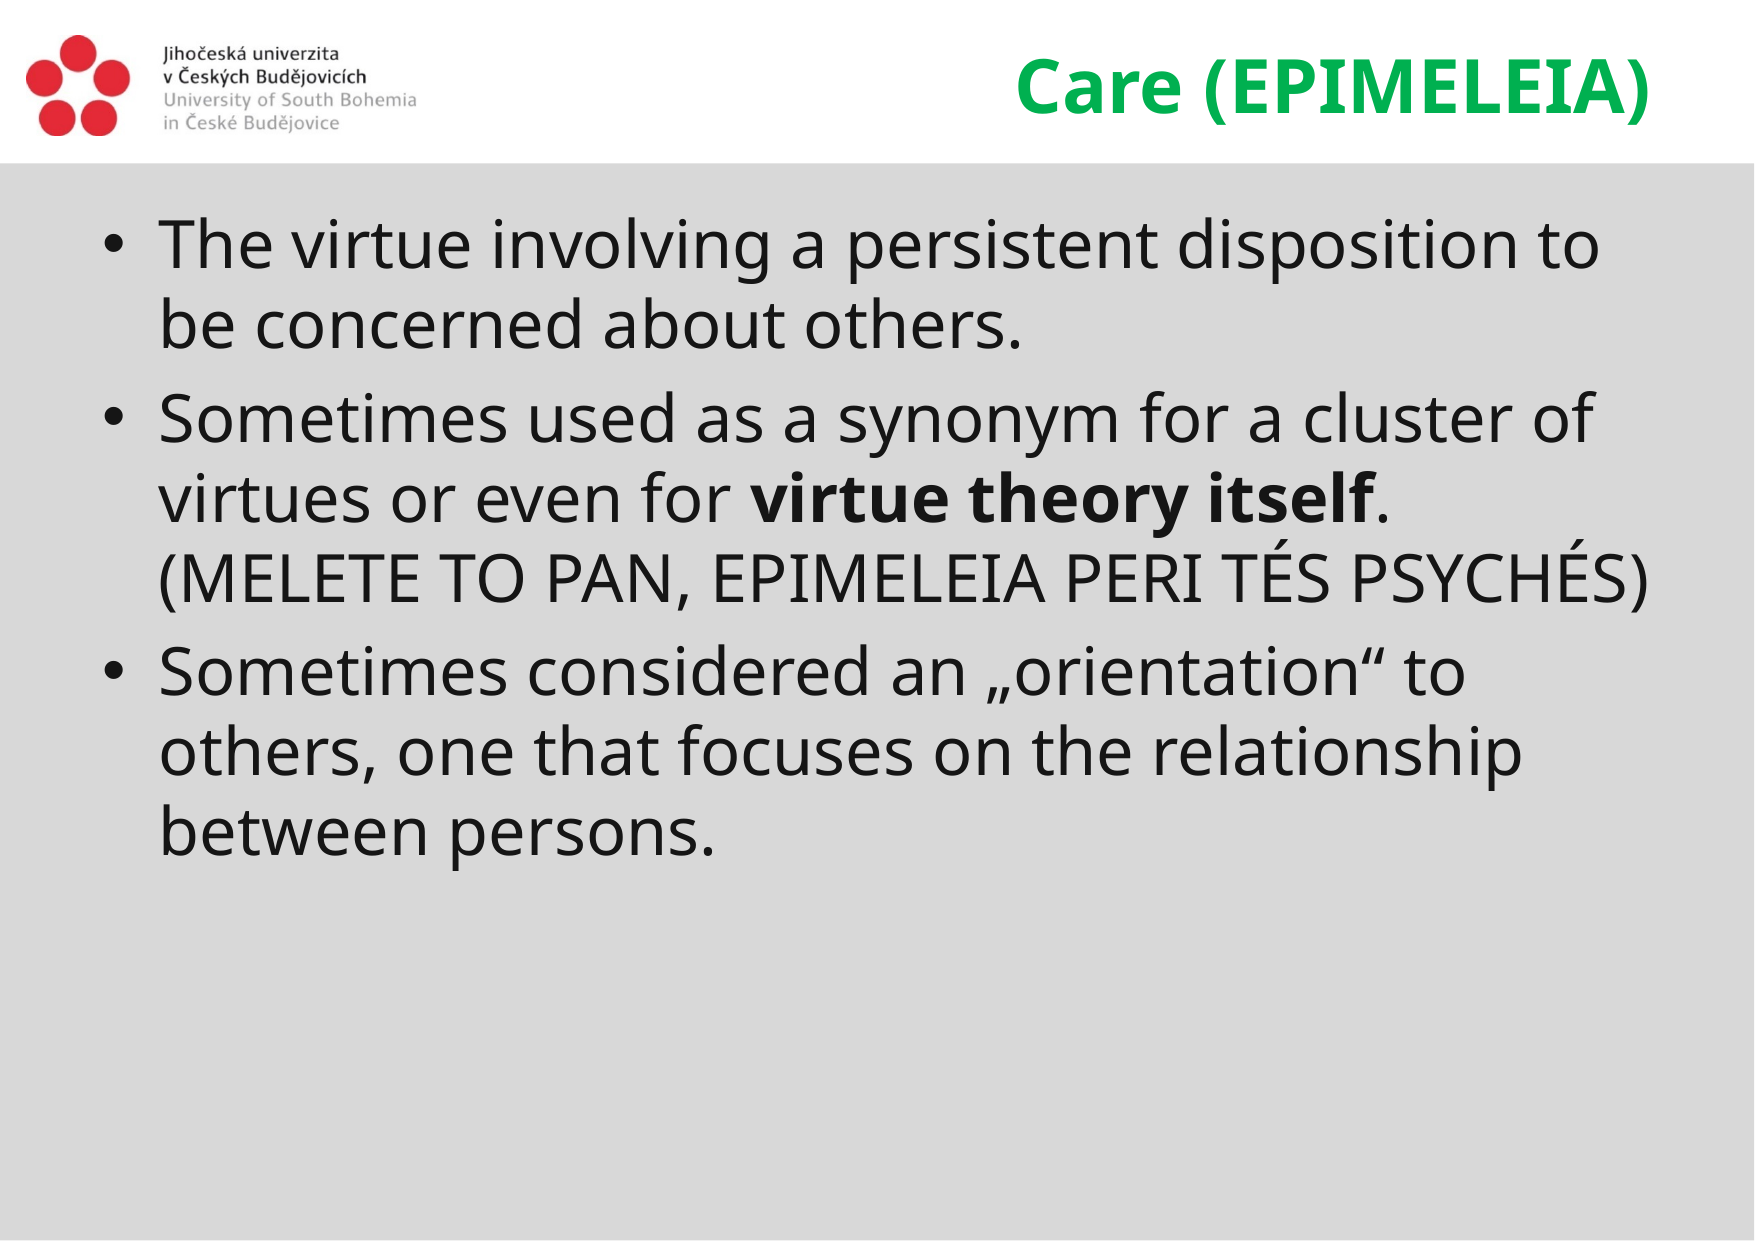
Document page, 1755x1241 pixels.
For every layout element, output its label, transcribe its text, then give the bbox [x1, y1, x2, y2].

picture [26, 35, 417, 136]
title Care (epimeleia) [448, 29, 1667, 139]
list The virtue involving a persistent disposition to be concerned about others. Sometimes used as a synonym for a cluster of virtues or even for virtue theory itself. (melete to pan, epimeleia peri tés psychés) Sometimes considered an „orientation“ to others, one that focuses on the relationship between persons. [87, 194, 1667, 1109]
